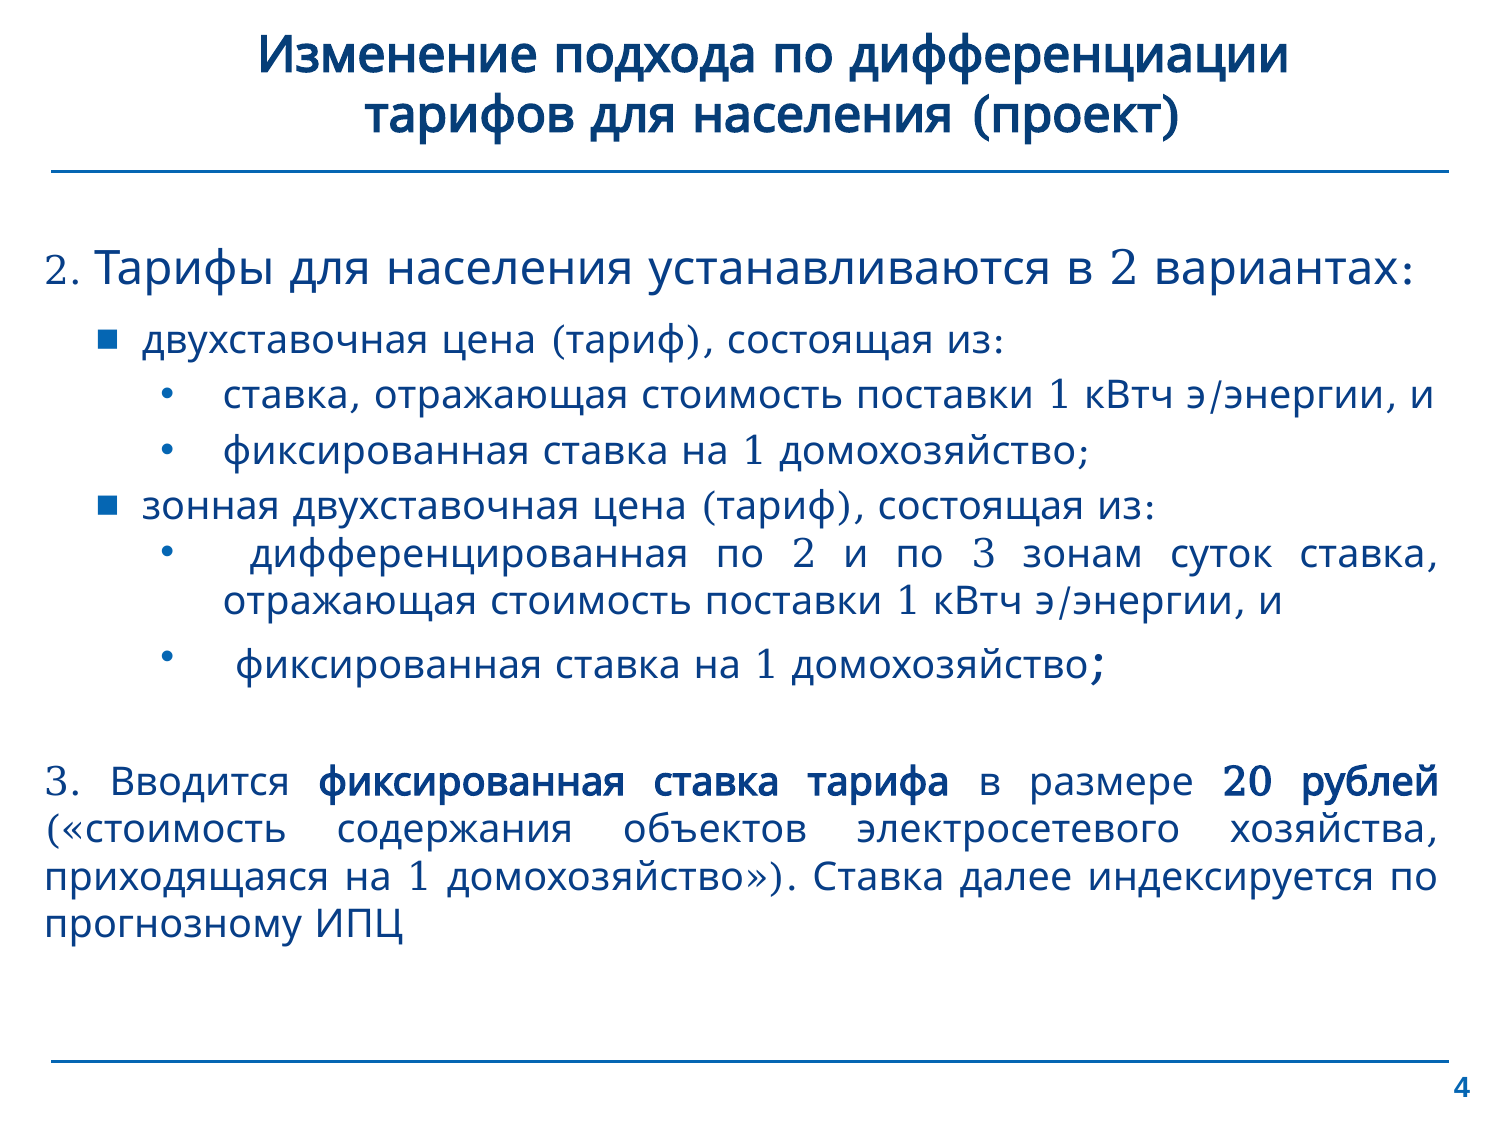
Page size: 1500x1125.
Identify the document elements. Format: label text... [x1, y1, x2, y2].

list 2. Тарифы для населения устанавливаются в 2 вариантах: двухставочная цена (тариф), состоящая из: ставка, отражающая стоимость поставки 1 кВтч э/энергии, и фиксированная ставка на 1 домохозяйство; зонная двухставочная цена (тариф), состоящая из: дифференцированная по 2 и по 3 зонам суток ставка, отражающая стоимость поставки 1 кВтч э/энергии, и фиксированная ставка на 1 домохозяйство; 3. Вводится фиксированная ставка тарифа в размере 20 рублей («стоимость содержания объектов электросетевого хозяйства, приходящаяся на 1 домохозяйство»). Ставка далее индексируется по прогнозному ИПЦ [28, 229, 1455, 1027]
text_box Изменение подхода по дифференциации тарифов для населения (проект) [210, 10, 1338, 153]
slide_number 4 [1120, 1046, 1471, 1125]
